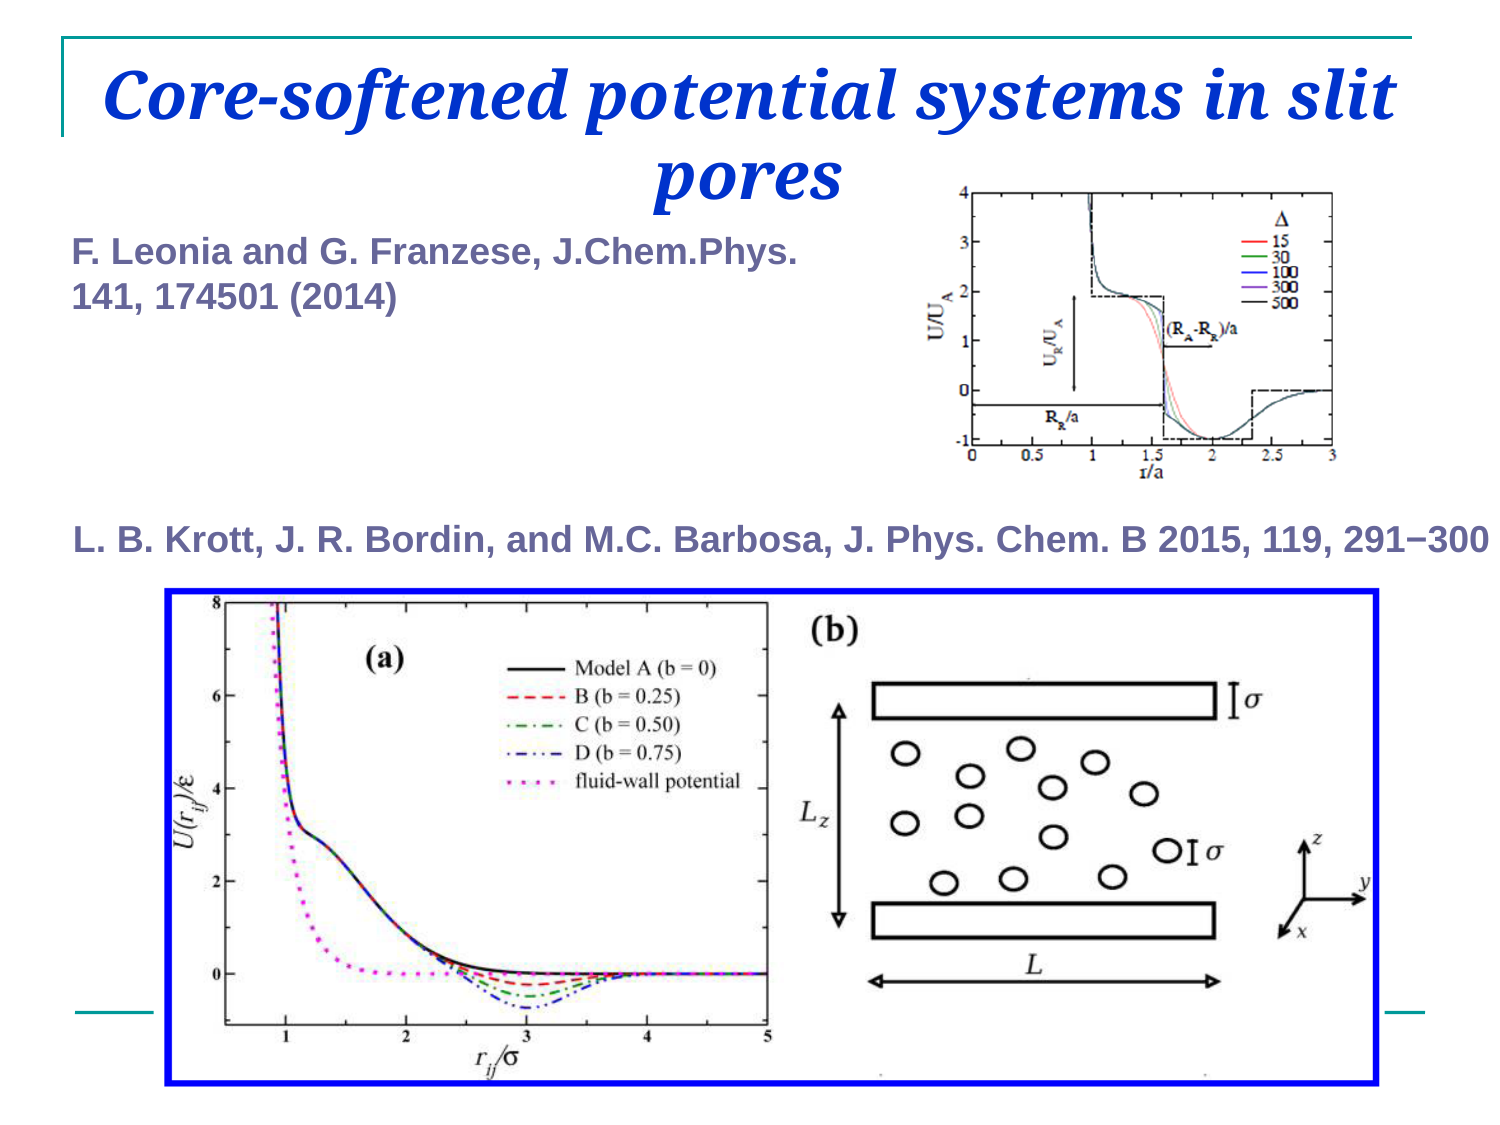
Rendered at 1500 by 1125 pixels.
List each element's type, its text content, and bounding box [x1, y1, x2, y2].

title Core-softened potential systems in slit pores [74, 45, 1426, 185]
picture [153, 578, 1385, 1092]
text_box F. Leonia and G. Franzese, J.Chem.Phys. 141, 174501 (2014) [56, 219, 825, 325]
text_box L. B. Krott, J. R. Bordin, and M.C. Barbosa, J. Phys. Chem. B 2015, 119, 291−300 [58, 507, 1500, 568]
picture [891, 149, 1384, 503]
